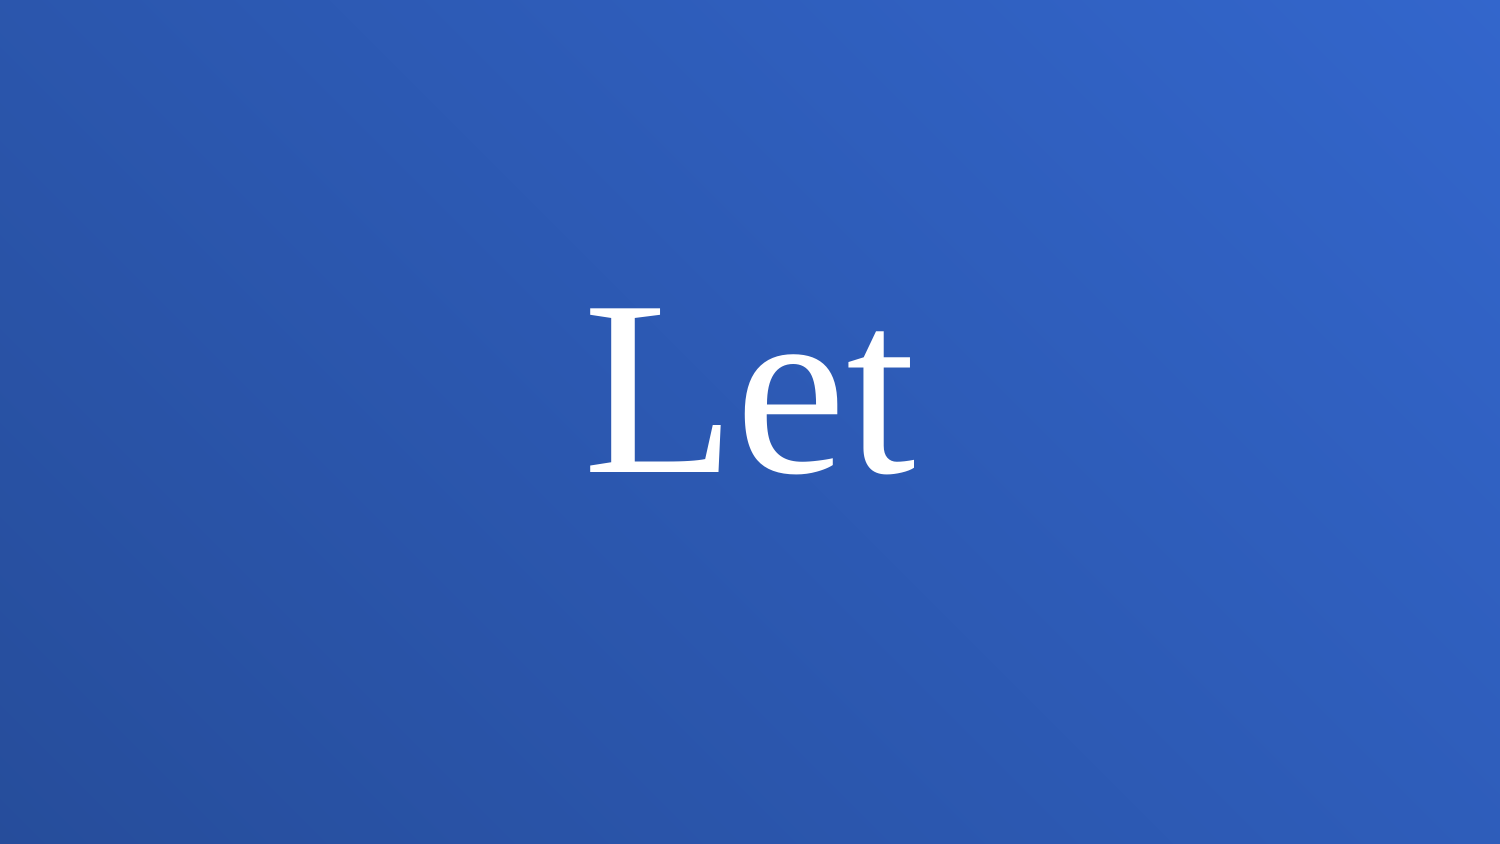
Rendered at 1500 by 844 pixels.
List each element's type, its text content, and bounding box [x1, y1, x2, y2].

text_box Let [0, 215, 1500, 531]
